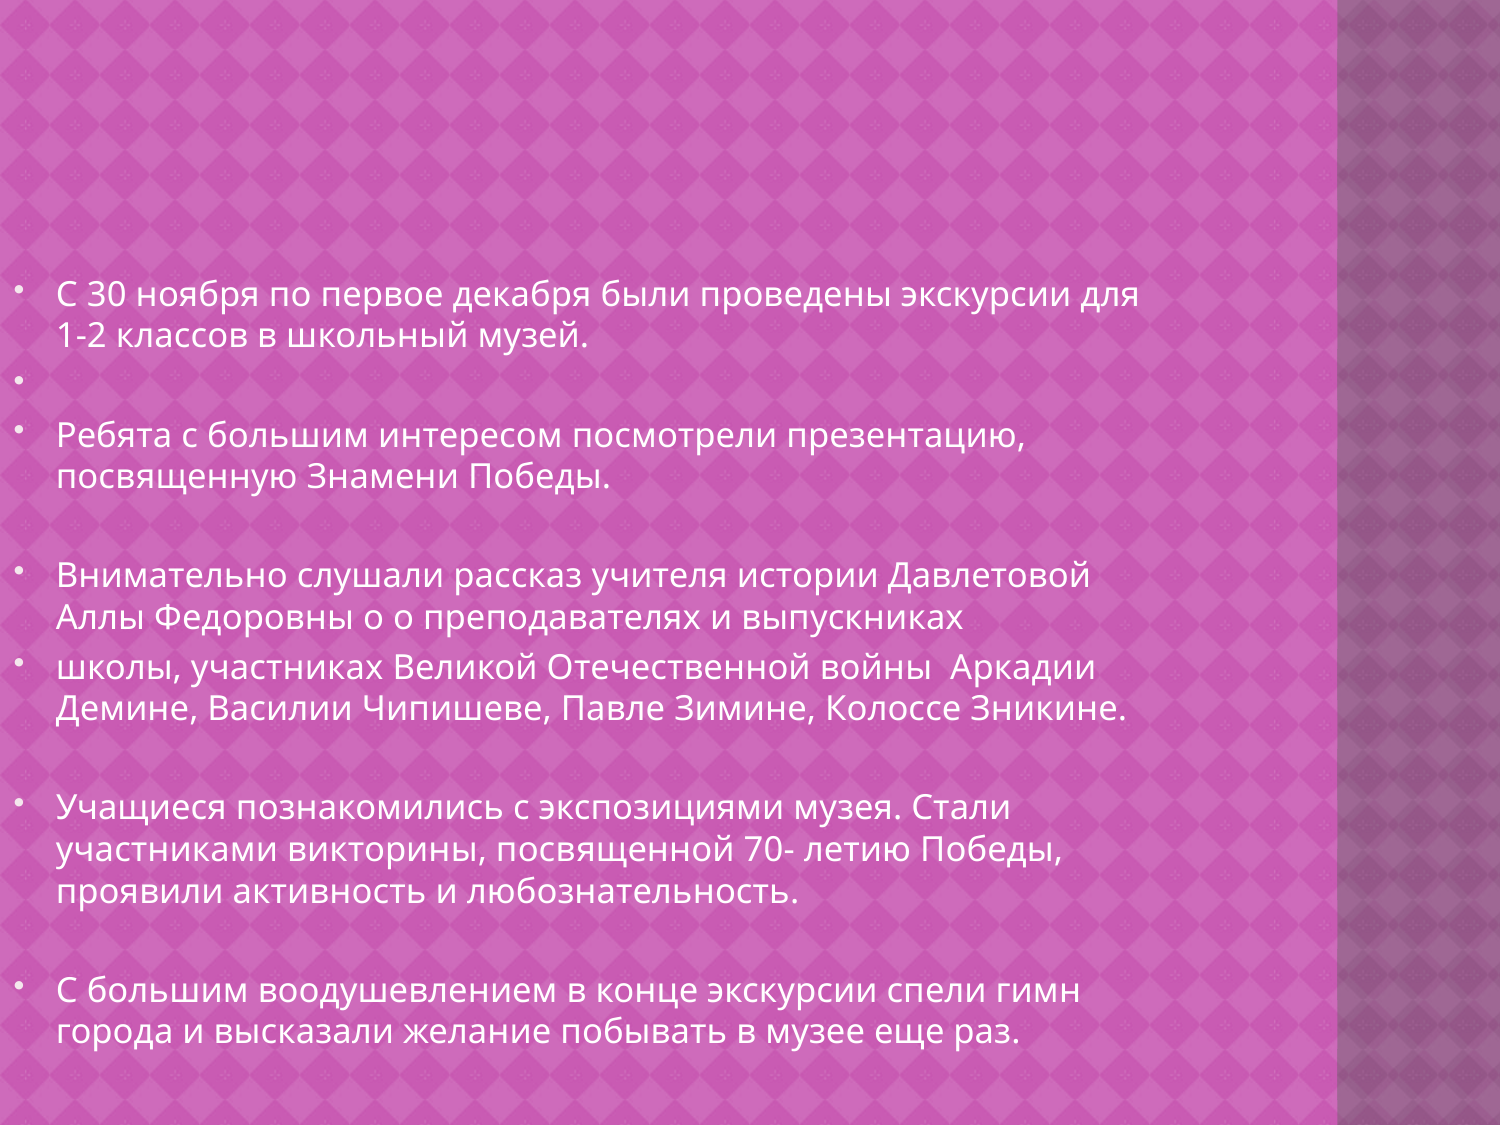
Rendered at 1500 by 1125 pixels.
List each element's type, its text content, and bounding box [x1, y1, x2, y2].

list С 30 ноября по первое декабря были проведены экскурсии для 1-2 классов в школьный музей. Ребята с большим интересом посмотрели презентацию, посвященную Знамени Победы. Внимательно слушали рассказ учителя истории Давлетовой Аллы Федоровны о о преподавателях и выпускниках школы, участниках Великой Отечественной войны Аркадии Демине, Василии Чипишеве, Павле Зимине, Колоссе Зникине. Учащиеся познакомились с экспозициями музея. Стали участниками викторины, посвященной 70- летию Победы, проявили активность и любознательность. С большим воодушевлением в конце экскурсии спели гимн города и высказали желание побывать в музее еще раз. [0, 264, 1188, 1060]
